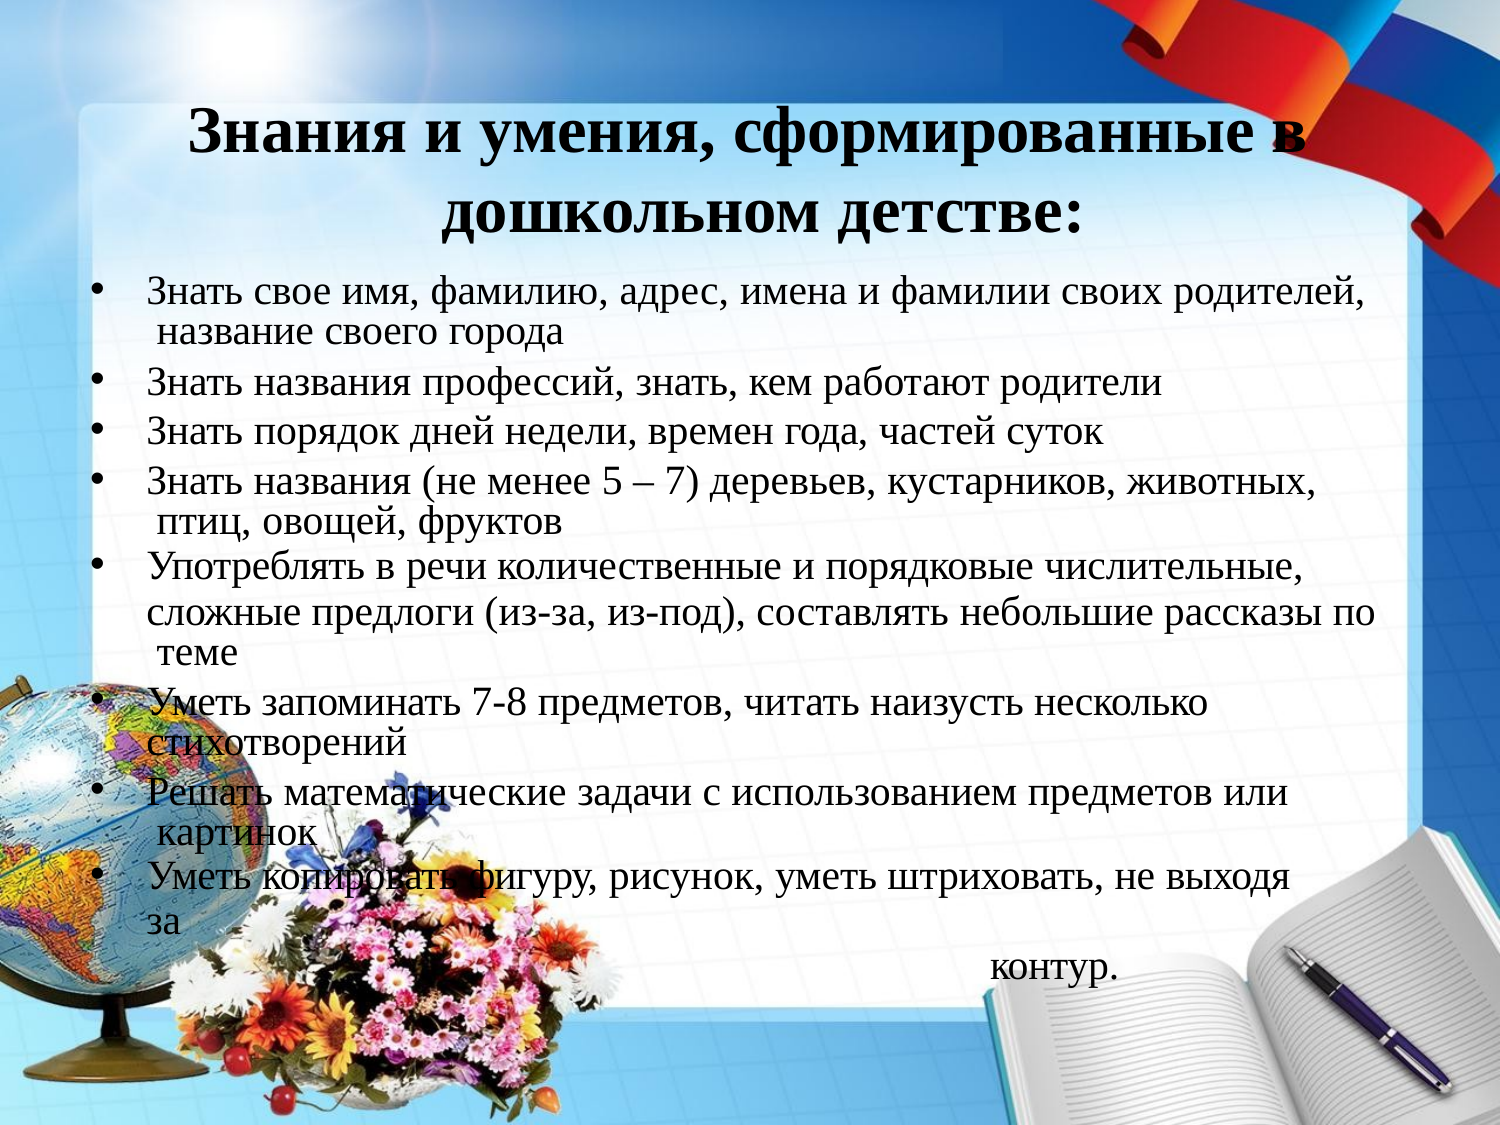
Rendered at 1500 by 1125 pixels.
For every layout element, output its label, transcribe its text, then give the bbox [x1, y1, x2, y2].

text_box Знать свое имя, фамилию, адрес, имена и фамилии своих родителей, название своего города Знать названия профессий, знать, кем работают родители Знать порядок дней недели, времен года, частей суток Знать названия (не менее 5 – 7) деревьев, кустарников, животных, птиц, овощей, фруктов Употреблять в речи количественные и порядковые числительные, сложные предлоги (из-за, из-под), составлять небольшие рассказы по теме Уметь запоминать 7-8 предметов, читать наизусть несколько стихотворений Решать математические задачи с использованием предметов или картинок Уметь копировать фигуру, рисунок, уметь штриховать, не выходя за контур. [87, 261, 1384, 989]
picture [0, 0, 1500, 1125]
title Знания и умения, сформированные в дошкольном детстве: [187, 66, 1313, 261]
